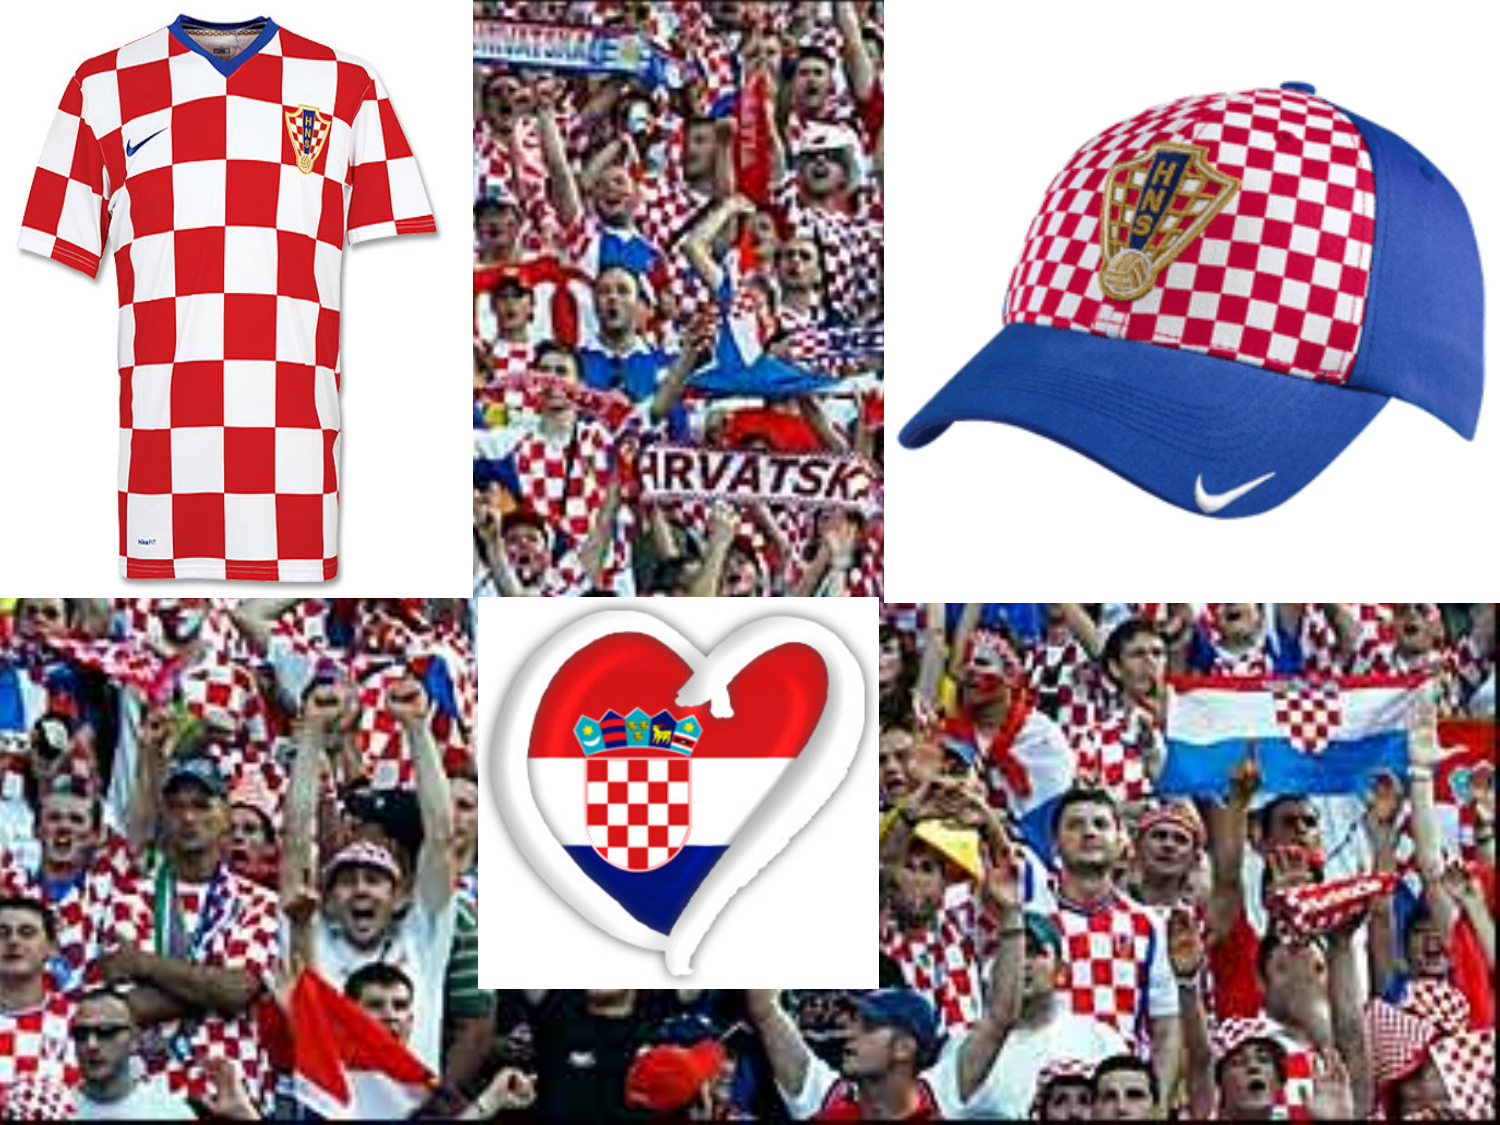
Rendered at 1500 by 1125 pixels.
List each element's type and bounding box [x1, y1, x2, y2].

list [478, 597, 879, 989]
picture [0, 0, 1500, 1125]
